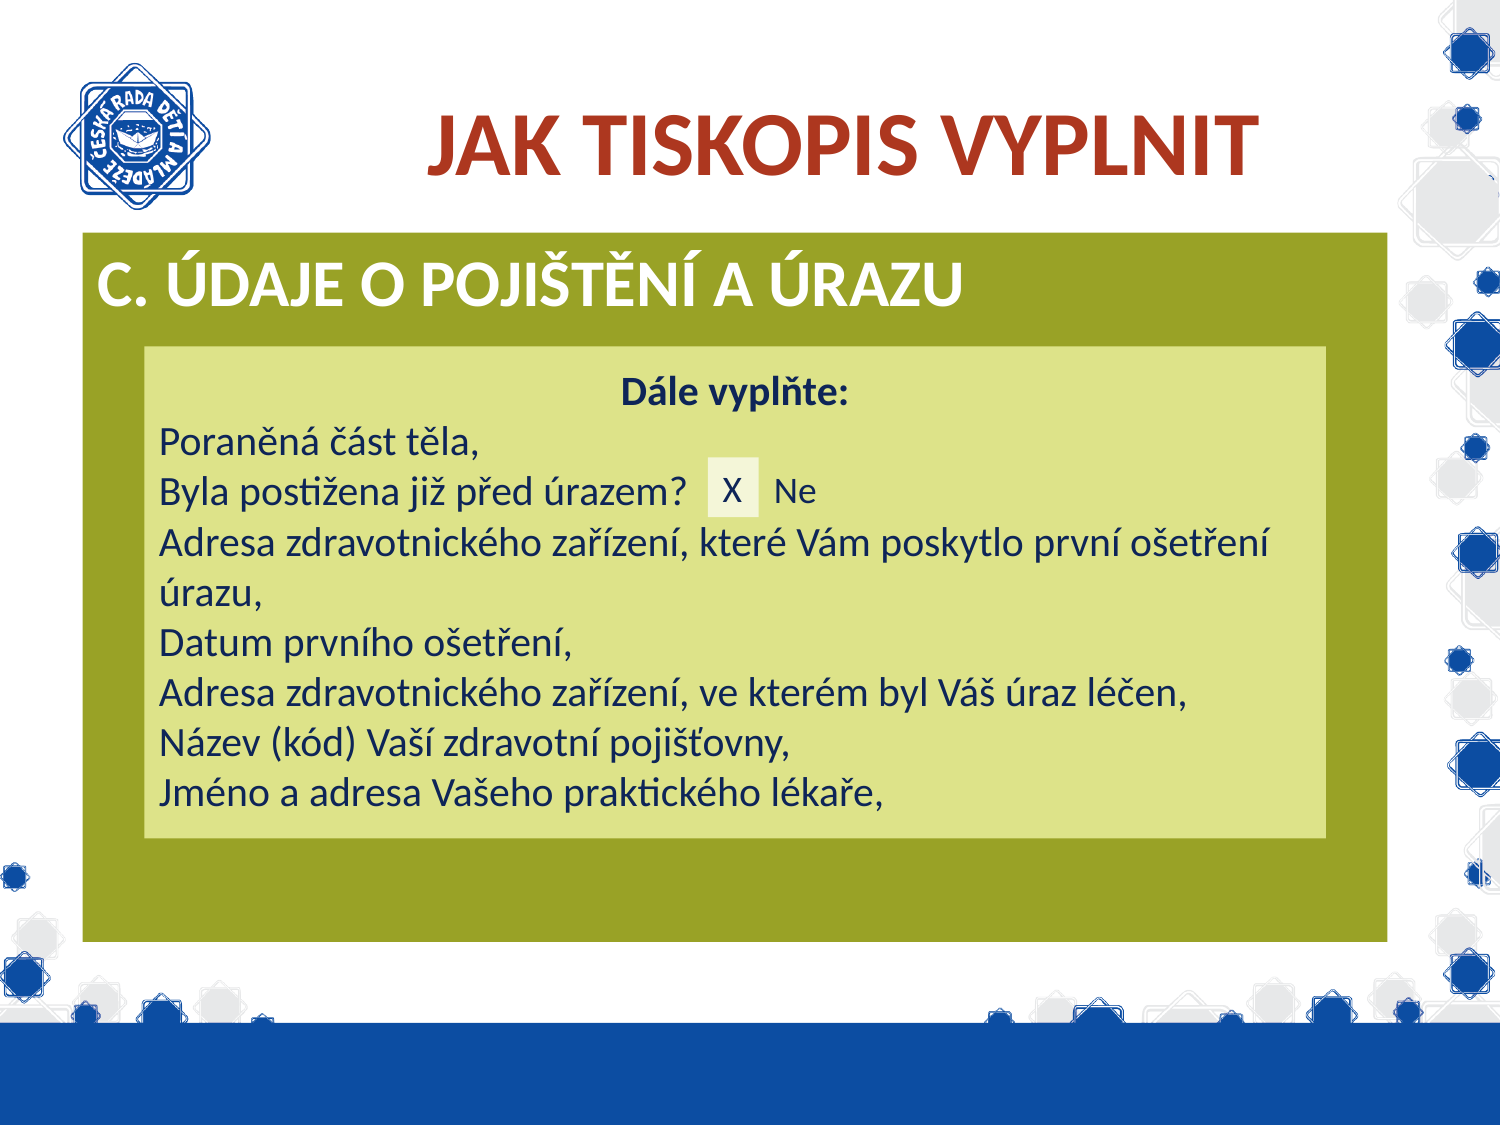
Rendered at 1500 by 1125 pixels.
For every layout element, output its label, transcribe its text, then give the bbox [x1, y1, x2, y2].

title JAK TISKOPIS VYPLNIT [263, 45, 1425, 233]
text_box X [707, 457, 759, 518]
picture [0, 0, 1500, 1125]
text_box Ne [759, 458, 832, 519]
list C. ÚDAJE O POJIŠTĚNÍ A ÚRAZU [82, 232, 1388, 942]
text_box Dále vyplňte: Poraněná část těla, Byla postižena již před úrazem? Adresa zdravotnického zařízení, které Vám poskytlo první ošetření úrazu, Datum prvního ošetření, Adresa zdravotnického zařízení, ve kterém byl Váš úraz léčen, Název (kód) Vaší zdravotní pojišťovny, Jméno a adresa Vašeho praktického lékaře, [144, 346, 1326, 839]
